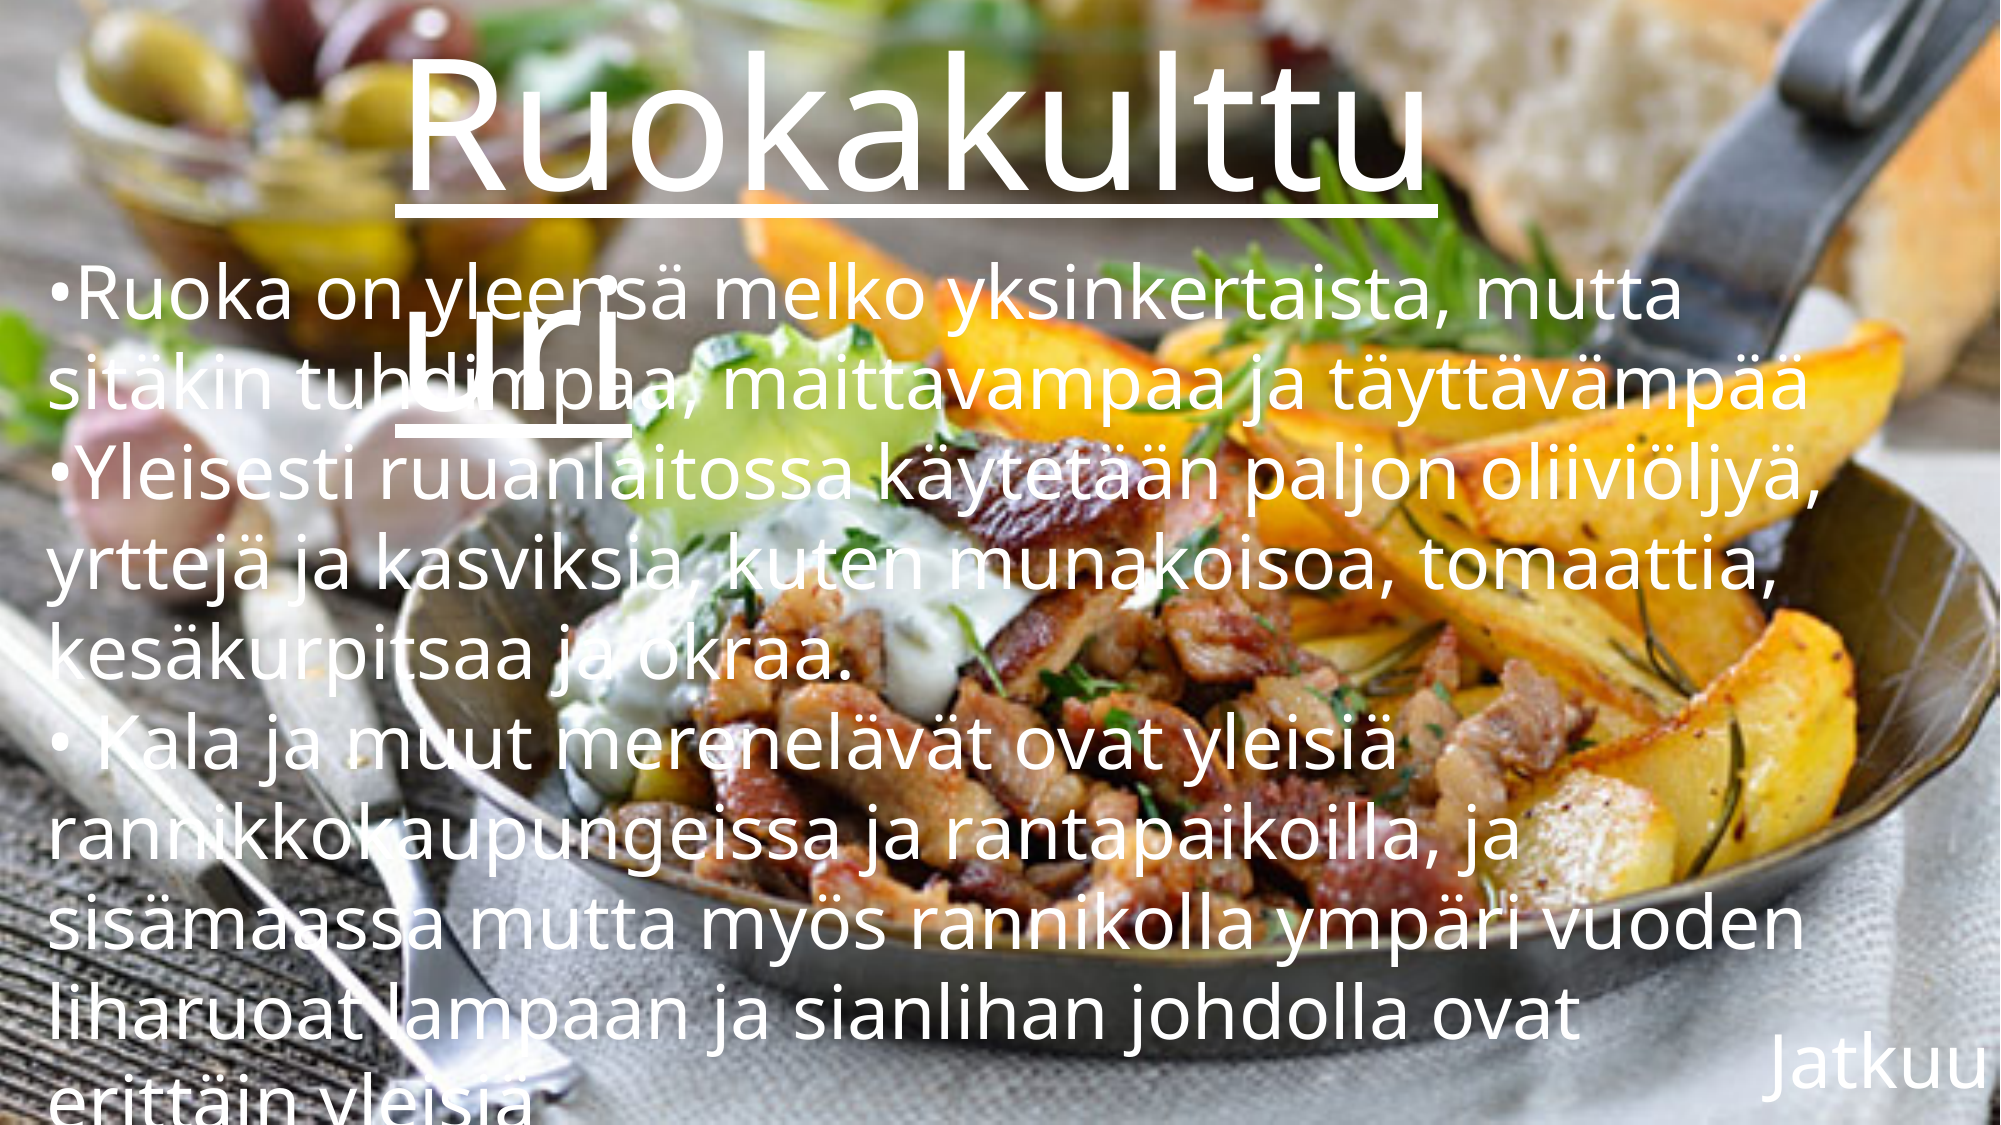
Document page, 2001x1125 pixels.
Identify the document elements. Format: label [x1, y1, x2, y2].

list [0, 0, 2000, 1125]
